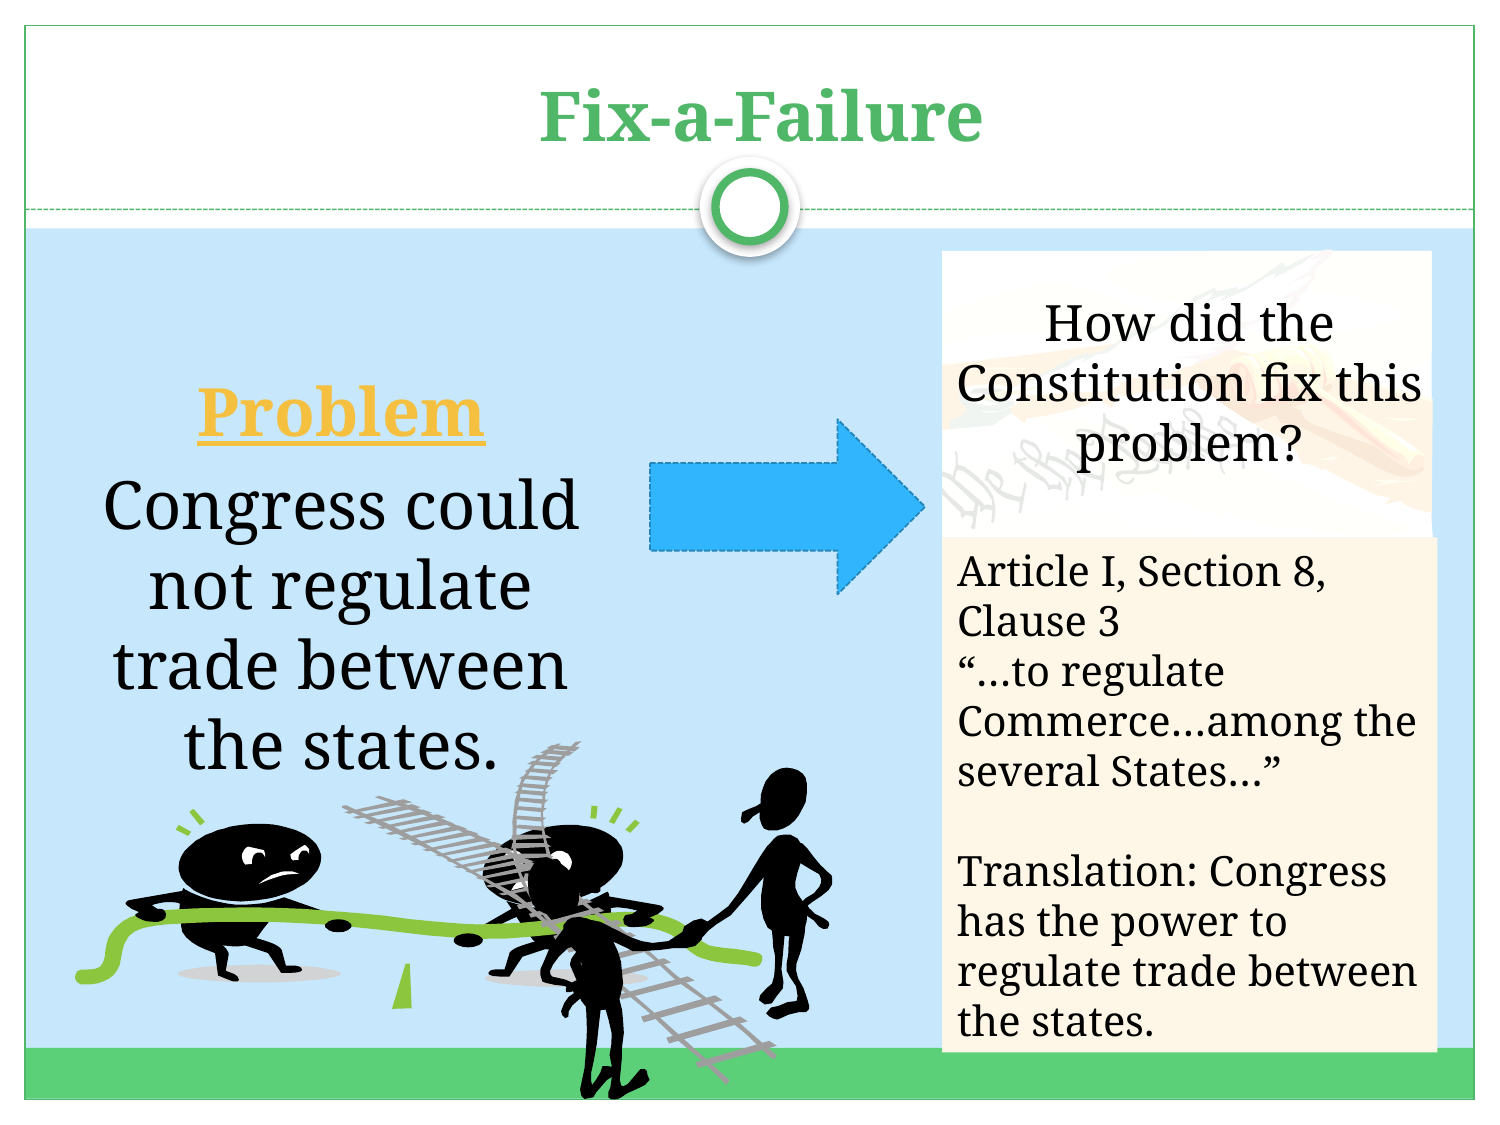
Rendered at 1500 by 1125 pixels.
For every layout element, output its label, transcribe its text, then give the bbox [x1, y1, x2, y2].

text_box Article I, Section 8, Clause 3 “…to regulate Commerce…among the several States…” Translation: Congress has the power to regulate trade between the states. [942, 552, 1438, 1053]
text_box [649, 418, 913, 596]
picture [74, 741, 833, 1100]
title Fix-a-Failure [50, 24, 1475, 163]
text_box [920, 245, 1459, 542]
text_box Problem Congress could not regulate trade between the states. [48, 362, 635, 738]
